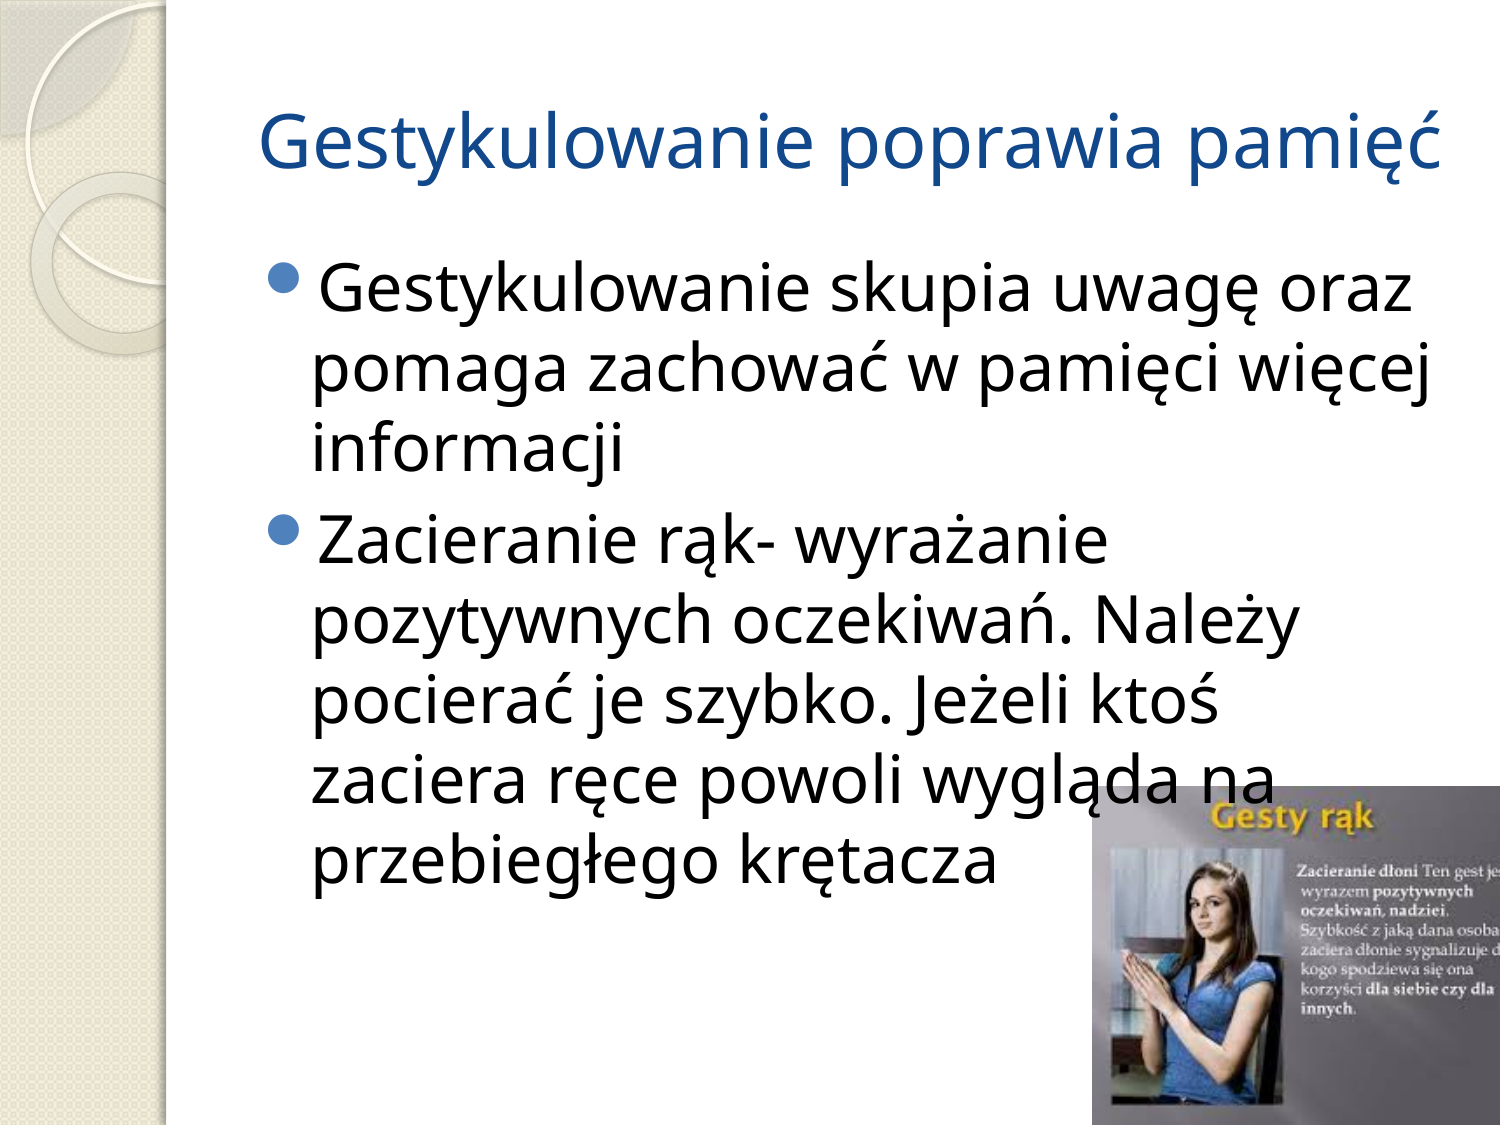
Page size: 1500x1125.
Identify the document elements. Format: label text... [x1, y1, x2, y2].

list Gestykulowanie skupia uwagę oraz pomaga zachować w pamięci więcej informacji Zacieranie rąk- wyrażanie pozytywnych oczekiwań. Należy pocierać je szybko. Jeżeli ktoś zaciera ręce powoli wygląda na przebiegłego krętacza [235, 237, 1466, 1025]
title Gestykulowanie poprawia pamięć [235, 45, 1466, 233]
picture [1092, 786, 1500, 1125]
